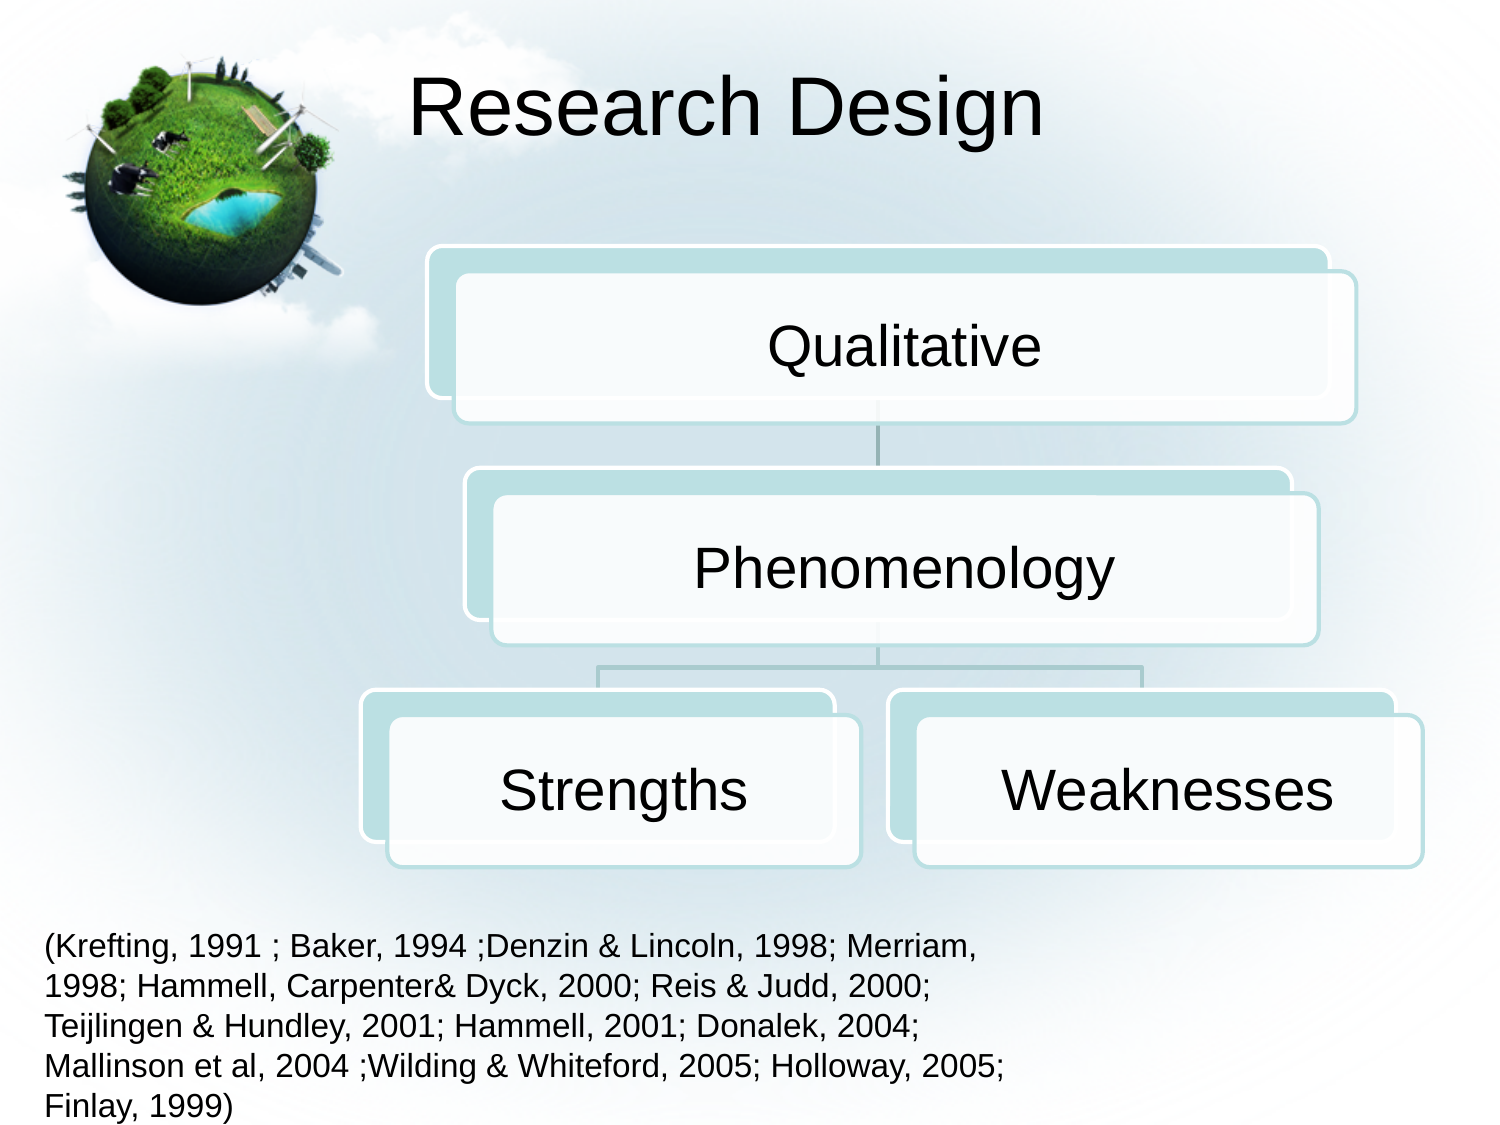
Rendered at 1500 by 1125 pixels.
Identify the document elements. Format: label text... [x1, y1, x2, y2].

picture [0, 0, 1500, 1125]
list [359, 196, 1424, 918]
title Research Design [75, 45, 1425, 233]
text_box (Krefting, 1991 ; Baker, 1994 ;Denzin & Lincoln, 1998; Merriam, 1998; Hammell, Carpenter& Dyck, 2000; Reis & Judd, 2000; Teijlingen & Hundley, 2001; Hammell, 2001; Donalek, 2004; Mallinson et al, 2004 ;Wilding & Whiteford, 2005; Holloway, 2005; Finlay, 1999) [29, 916, 1046, 1125]
